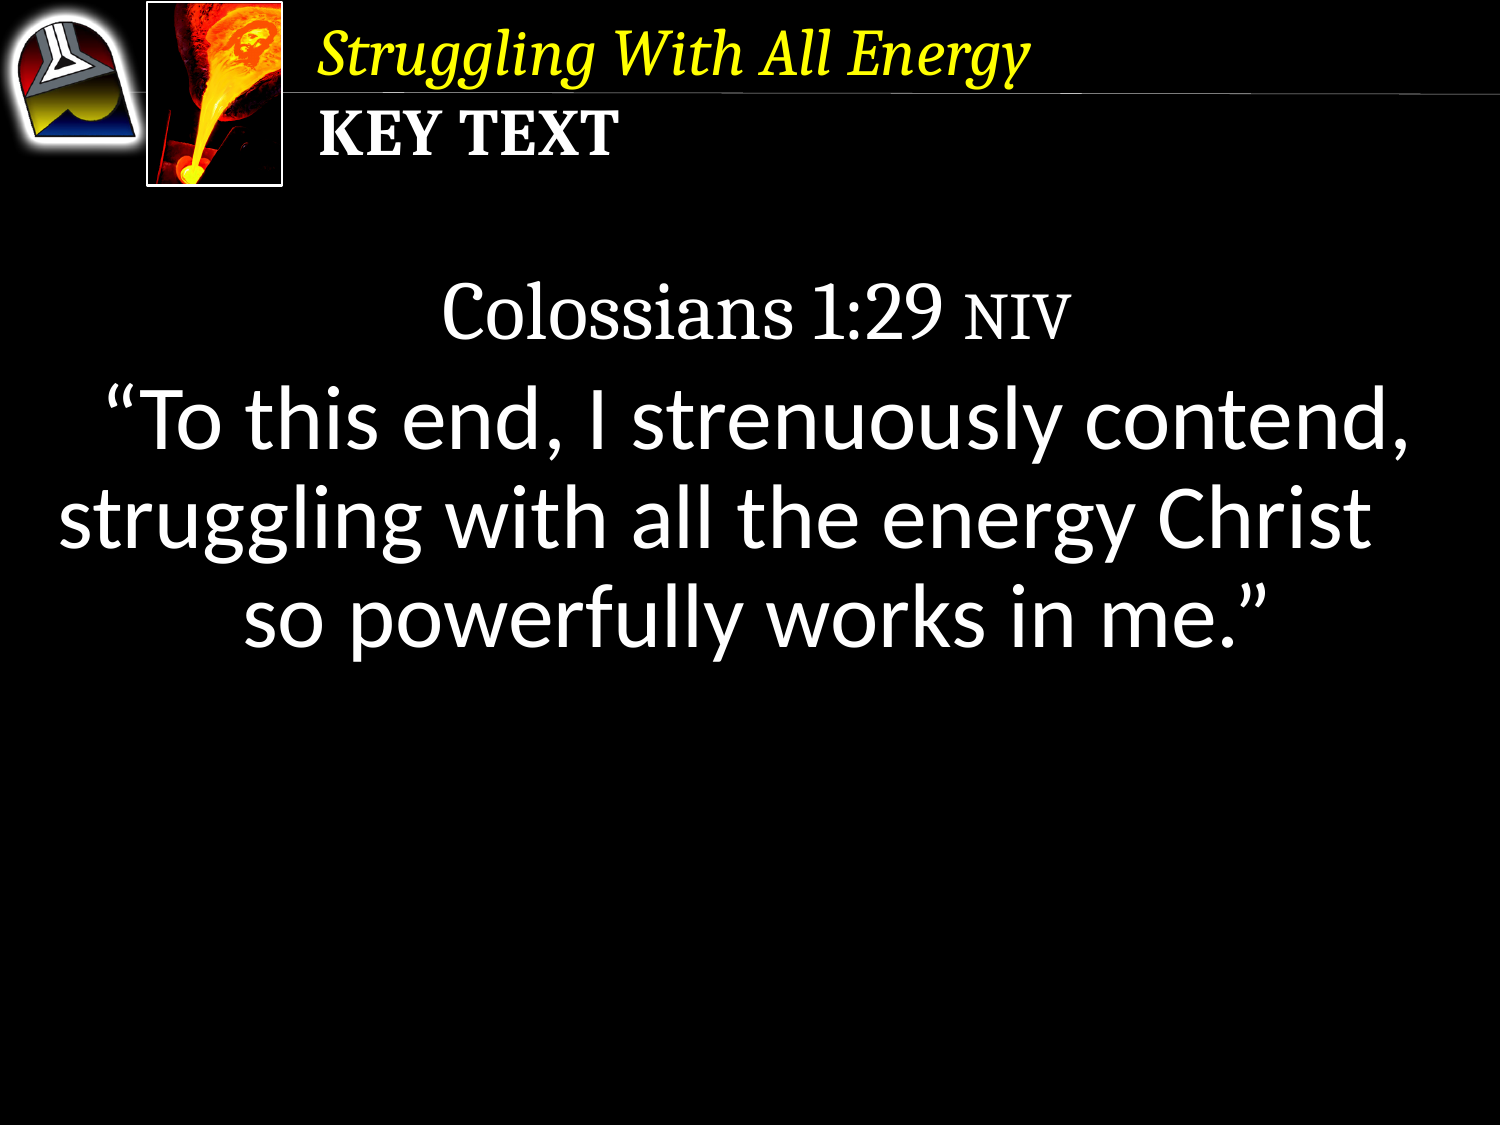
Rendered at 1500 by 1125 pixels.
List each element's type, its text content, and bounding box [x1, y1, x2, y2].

text_box Colossians 1:29 NIV “To this end, I strenuously contend, struggling with all the energy Christ so powerfully works in me.” [0, 267, 1500, 675]
picture [0, 0, 157, 159]
text_box Struggling With All Energy Key Text [286, 1, 1490, 176]
picture [148, 3, 281, 184]
